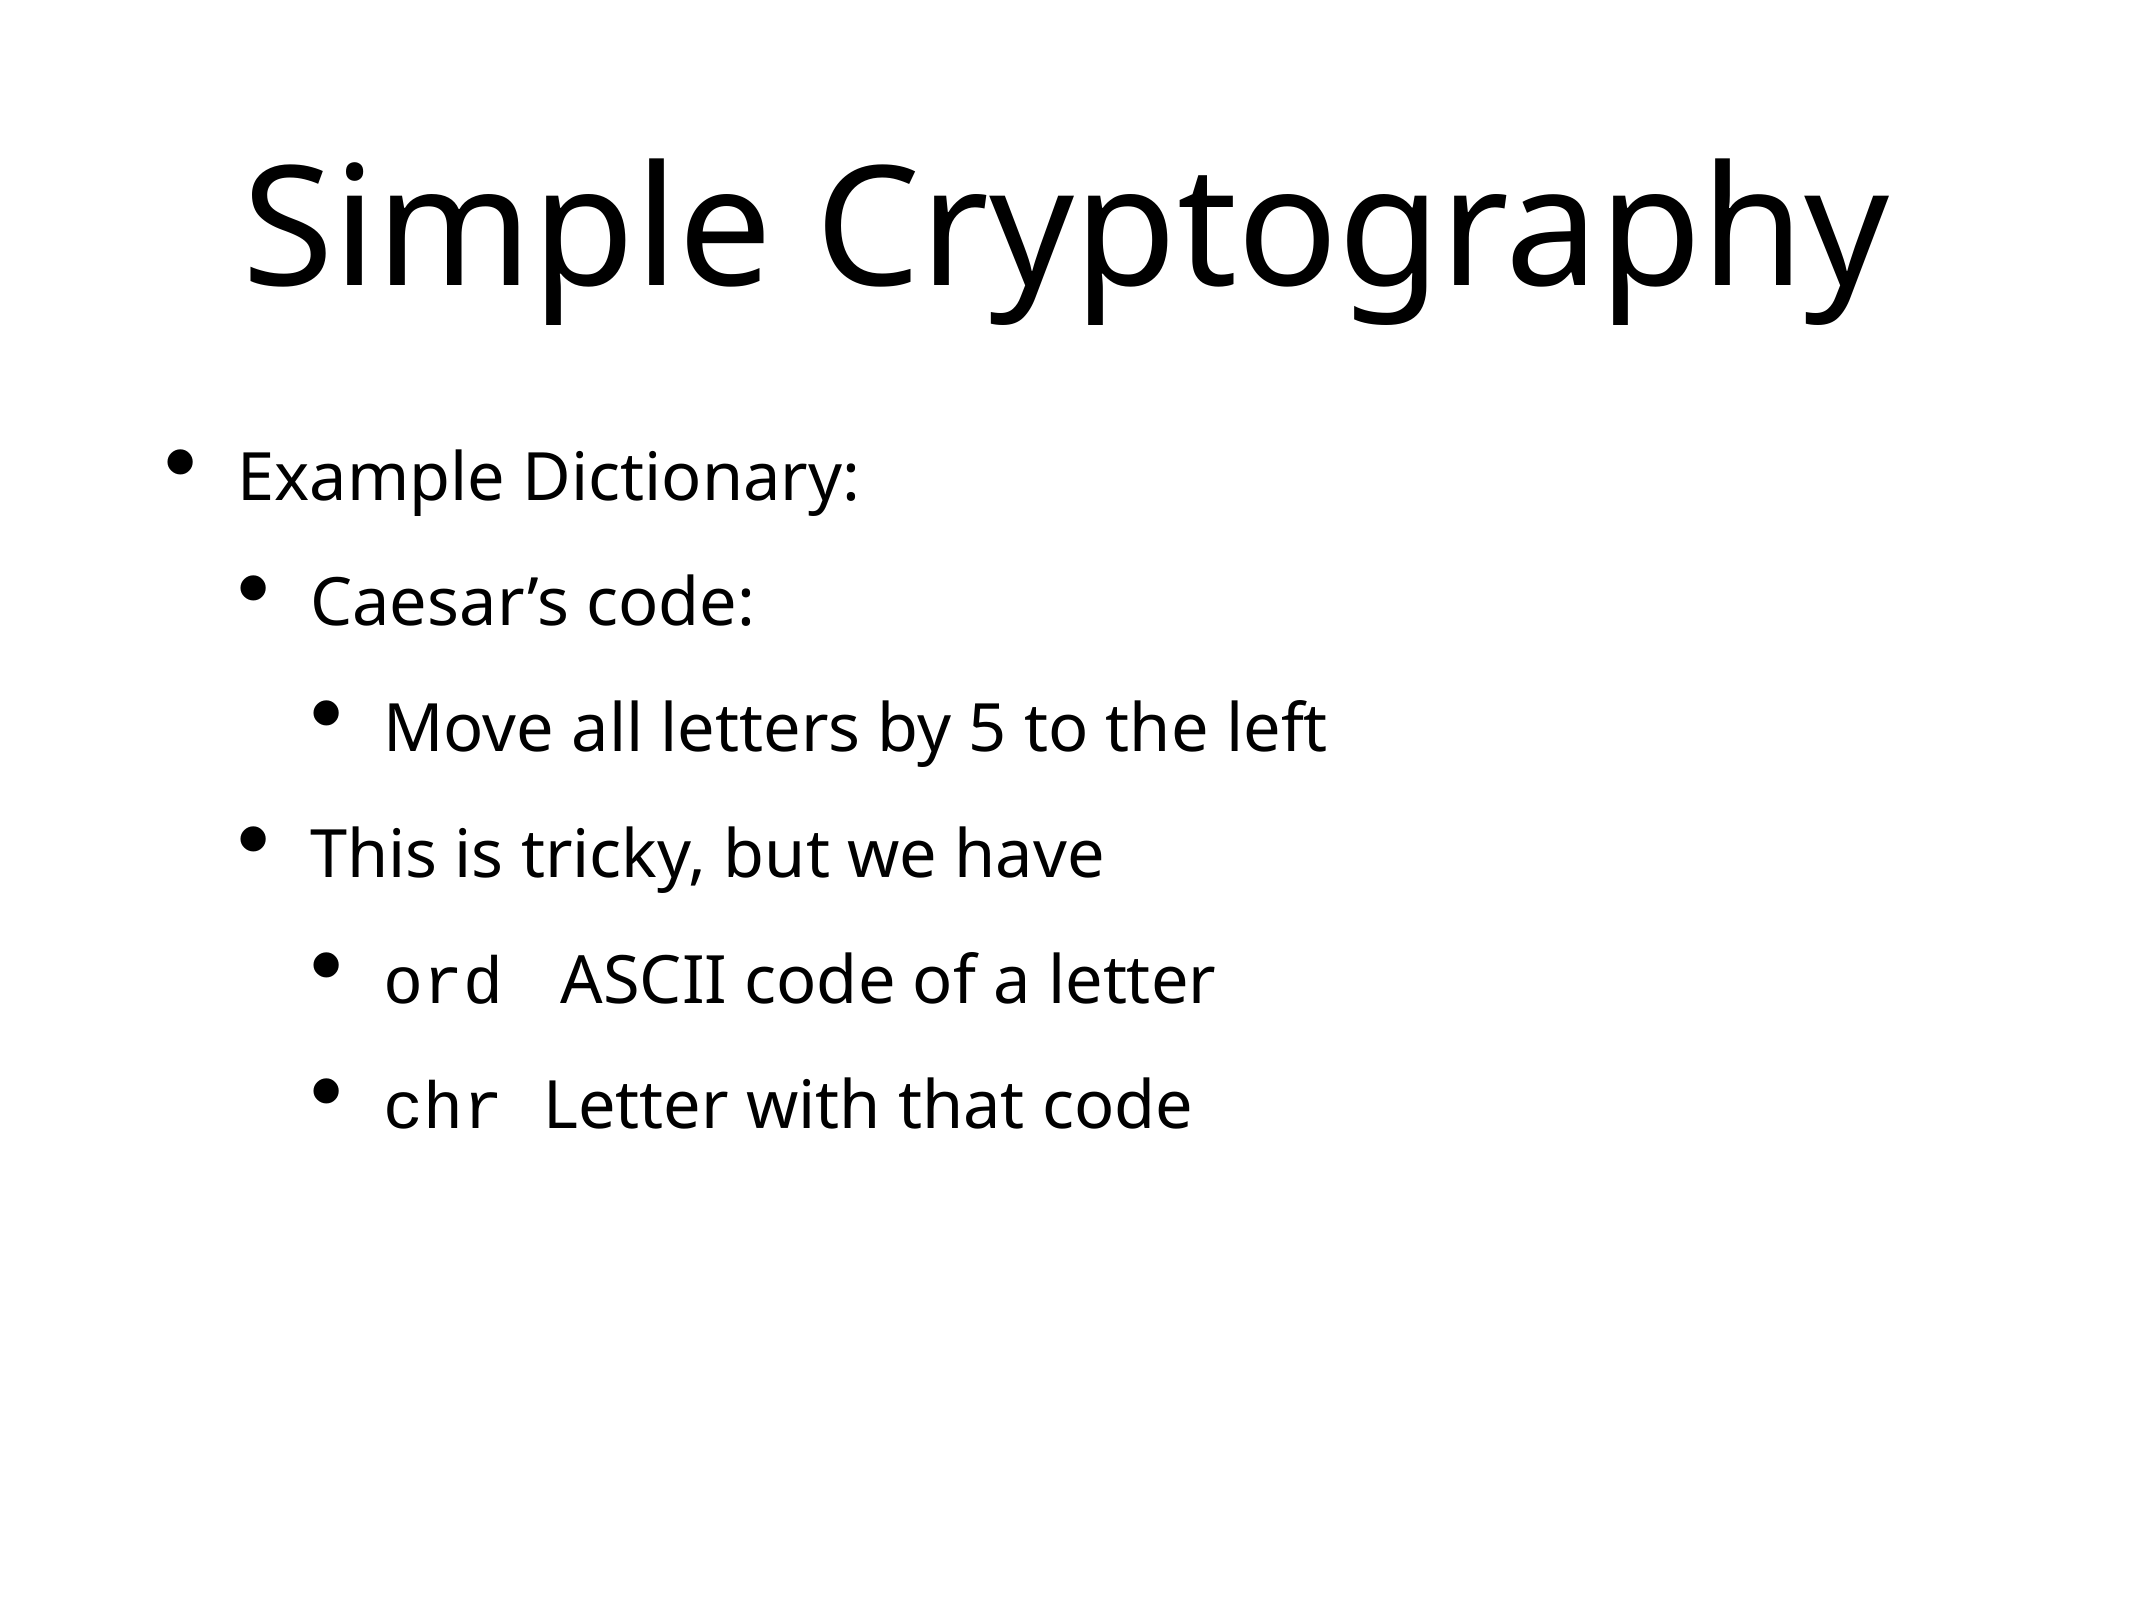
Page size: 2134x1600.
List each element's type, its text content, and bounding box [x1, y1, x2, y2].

title Simple Cryptography [155, 41, 1978, 397]
list Example Dictionary: Caesar’s code: Move all letters by 5 to the left This is tricky, but we have ord ASCII code of a letter chr Letter with that code [155, 424, 1978, 1457]
